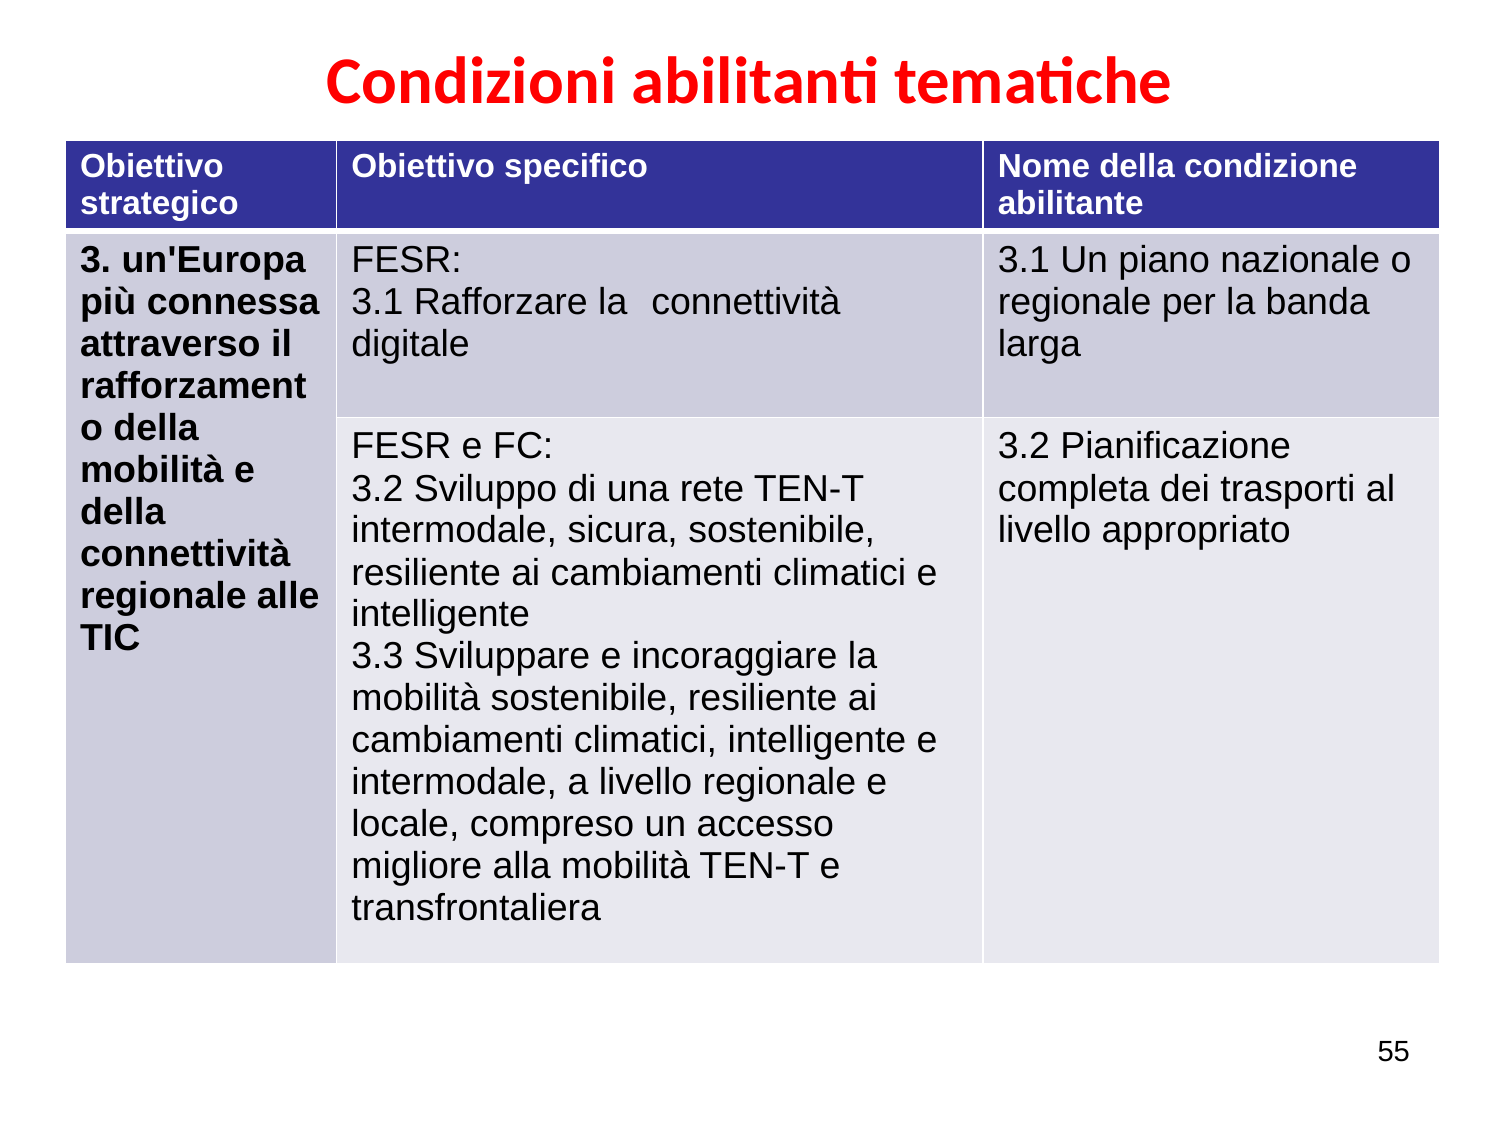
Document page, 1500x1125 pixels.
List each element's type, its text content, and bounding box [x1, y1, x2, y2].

table_cell FESR: 3.1 Rafforzare la connettività digitale [337, 234, 982, 417]
table_header Nome della condizione abilitante [984, 141, 1439, 228]
table_cell 3.2 Pianificazione completa dei trasporti al livello appropriato [984, 418, 1439, 963]
table_header Obiettivo strategico [66, 141, 336, 228]
title Condizioni abilitanti tematiche [74, 18, 1426, 136]
table_cell FESR e FC: 3.2 Sviluppo di una rete TEN-T intermodale, sicura, sostenibile, resiliente ai cambiamenti climatici e intelligente 3.3 Sviluppare e incoraggiare la mobilità sostenibile, resiliente ai cambiamenti climatici, intelligente e intermodale, a livello regionale e locale, compreso un accesso migliore alla mobilità TEN-T e transfrontaliera [337, 418, 982, 963]
table_cell 3.1 Un piano nazionale o regionale per la banda larga [984, 234, 1439, 417]
table_cell 3. un'Europa più connessa attraverso il rafforzamento della mobilità e della connettività regionale alle TIC [66, 234, 336, 963]
slide_number 55 [1074, 1024, 1426, 1103]
table_header Obiettivo specifico [337, 141, 982, 228]
